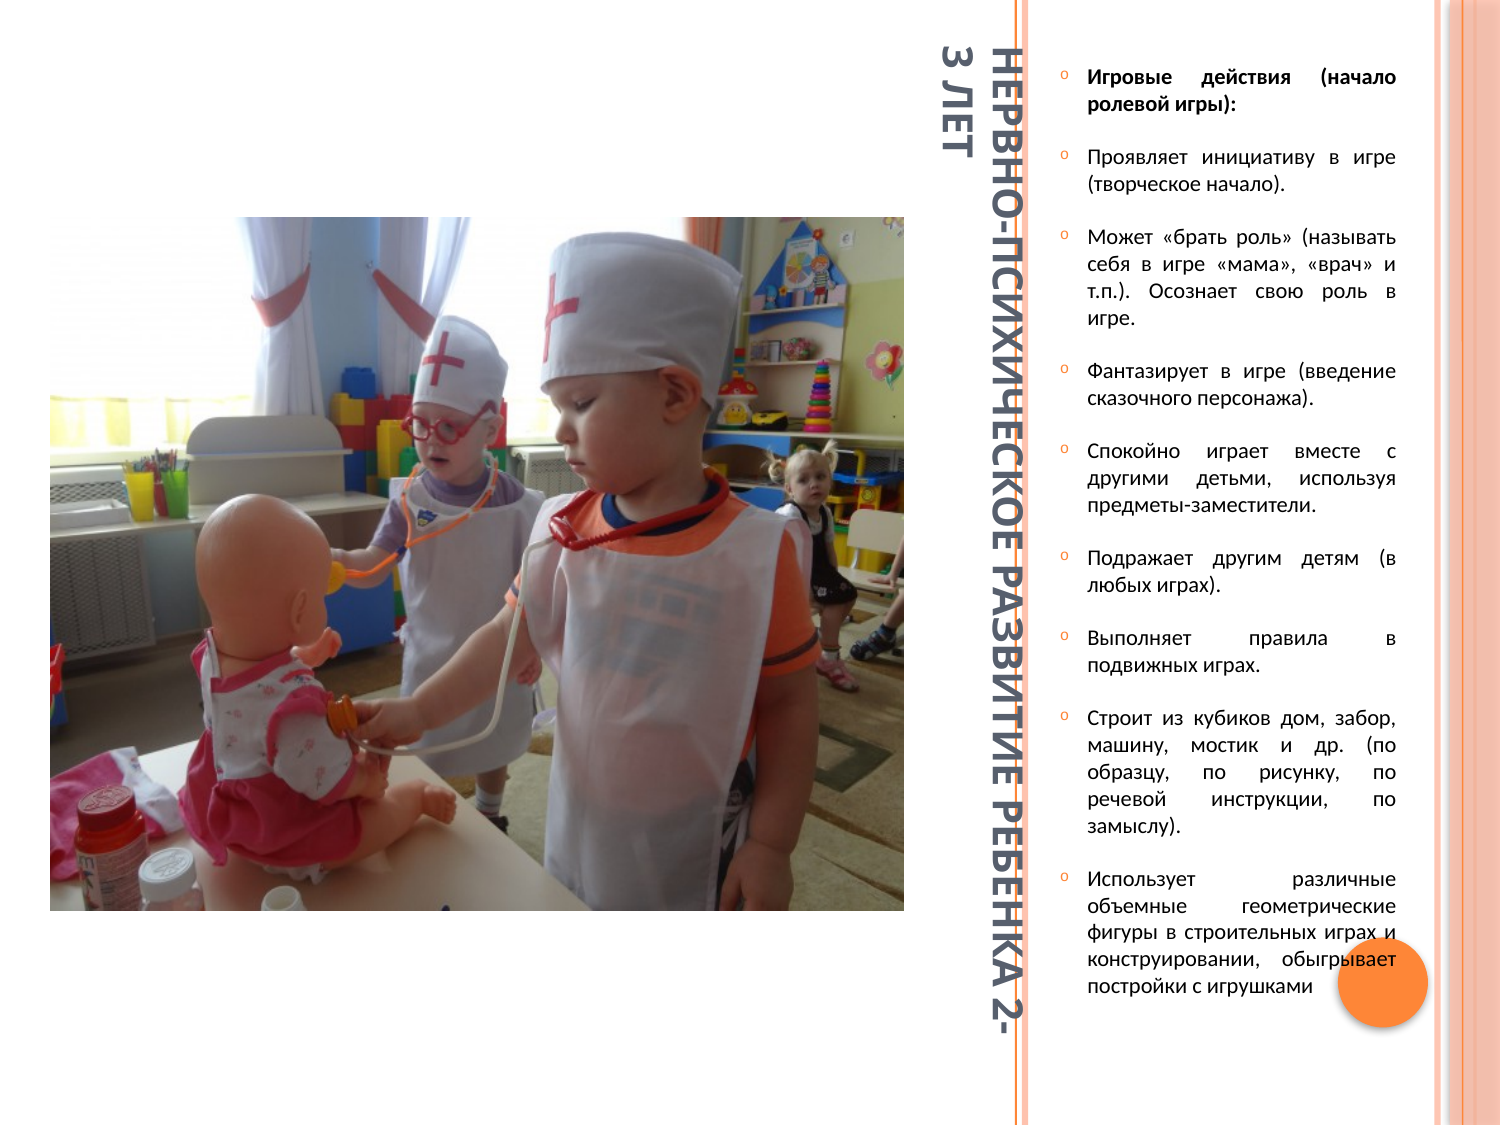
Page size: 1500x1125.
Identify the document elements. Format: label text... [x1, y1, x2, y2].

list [49, 216, 905, 912]
list Игровые действия (начало ролевой игры): Проявляет инициативу в игре (творческое начало). Может «брать роль» (называть себя в игре «мама», «врач» и т.п.). Осознает свою роль в игре. Фантазирует в игре (введение сказочного персонажа). Спокойно играет вместе с другими детьми, используя предметы-заместители. Подражает другим детям (в любых играх). Выполняет правила в подвижных играх. Строит из кубиков дом, забор, машину, мостик и др. (по образцу, по рисунку, по речевой инструкции, по замыслу). Использует различные объемные геометрические фигуры в строительных играх и конструировании, обыгрывает постройки с игрушками [1045, 54, 1412, 1012]
title Нервно-психическое развитие ребенка 2-3 лет [927, 30, 1003, 1066]
